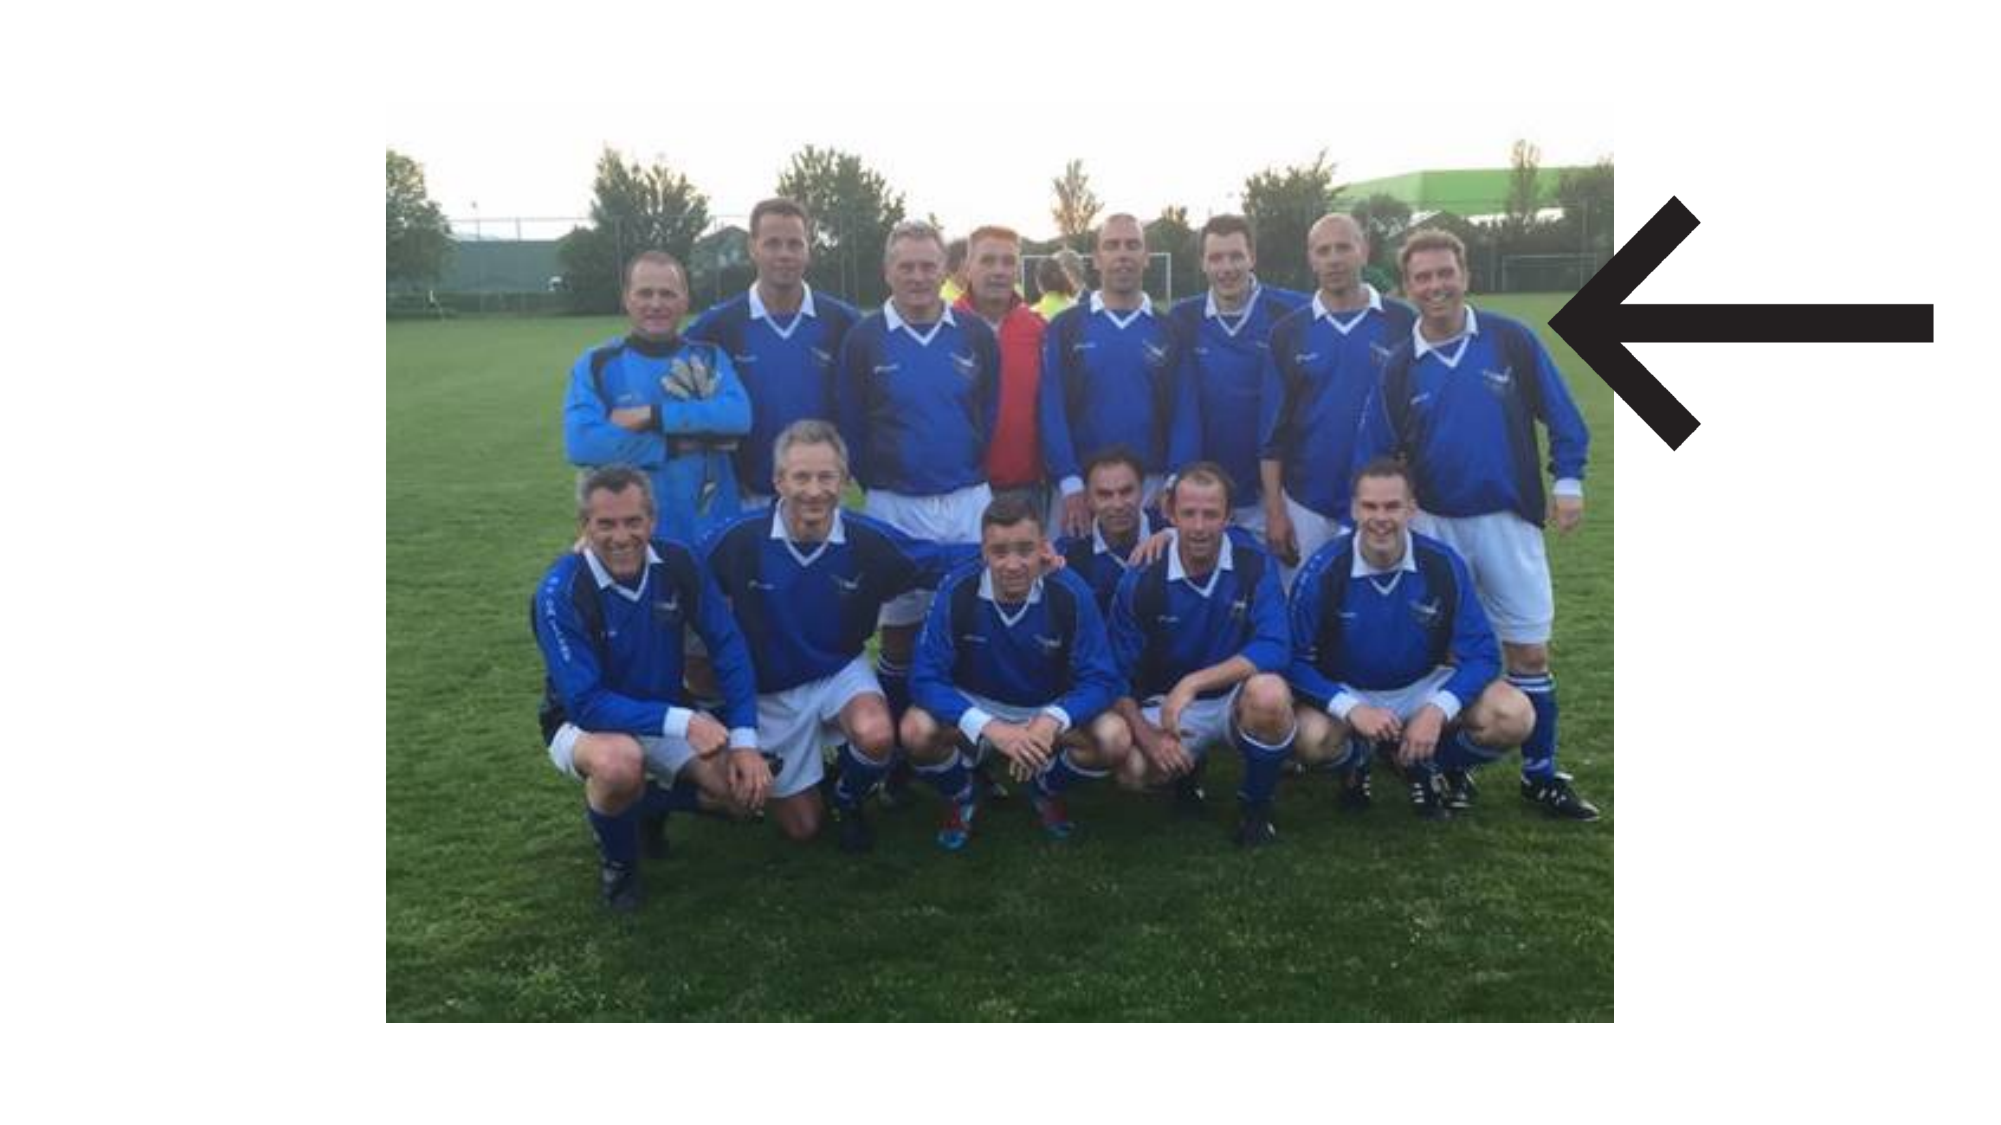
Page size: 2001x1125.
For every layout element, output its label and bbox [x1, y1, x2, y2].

picture [386, 102, 1938, 1023]
